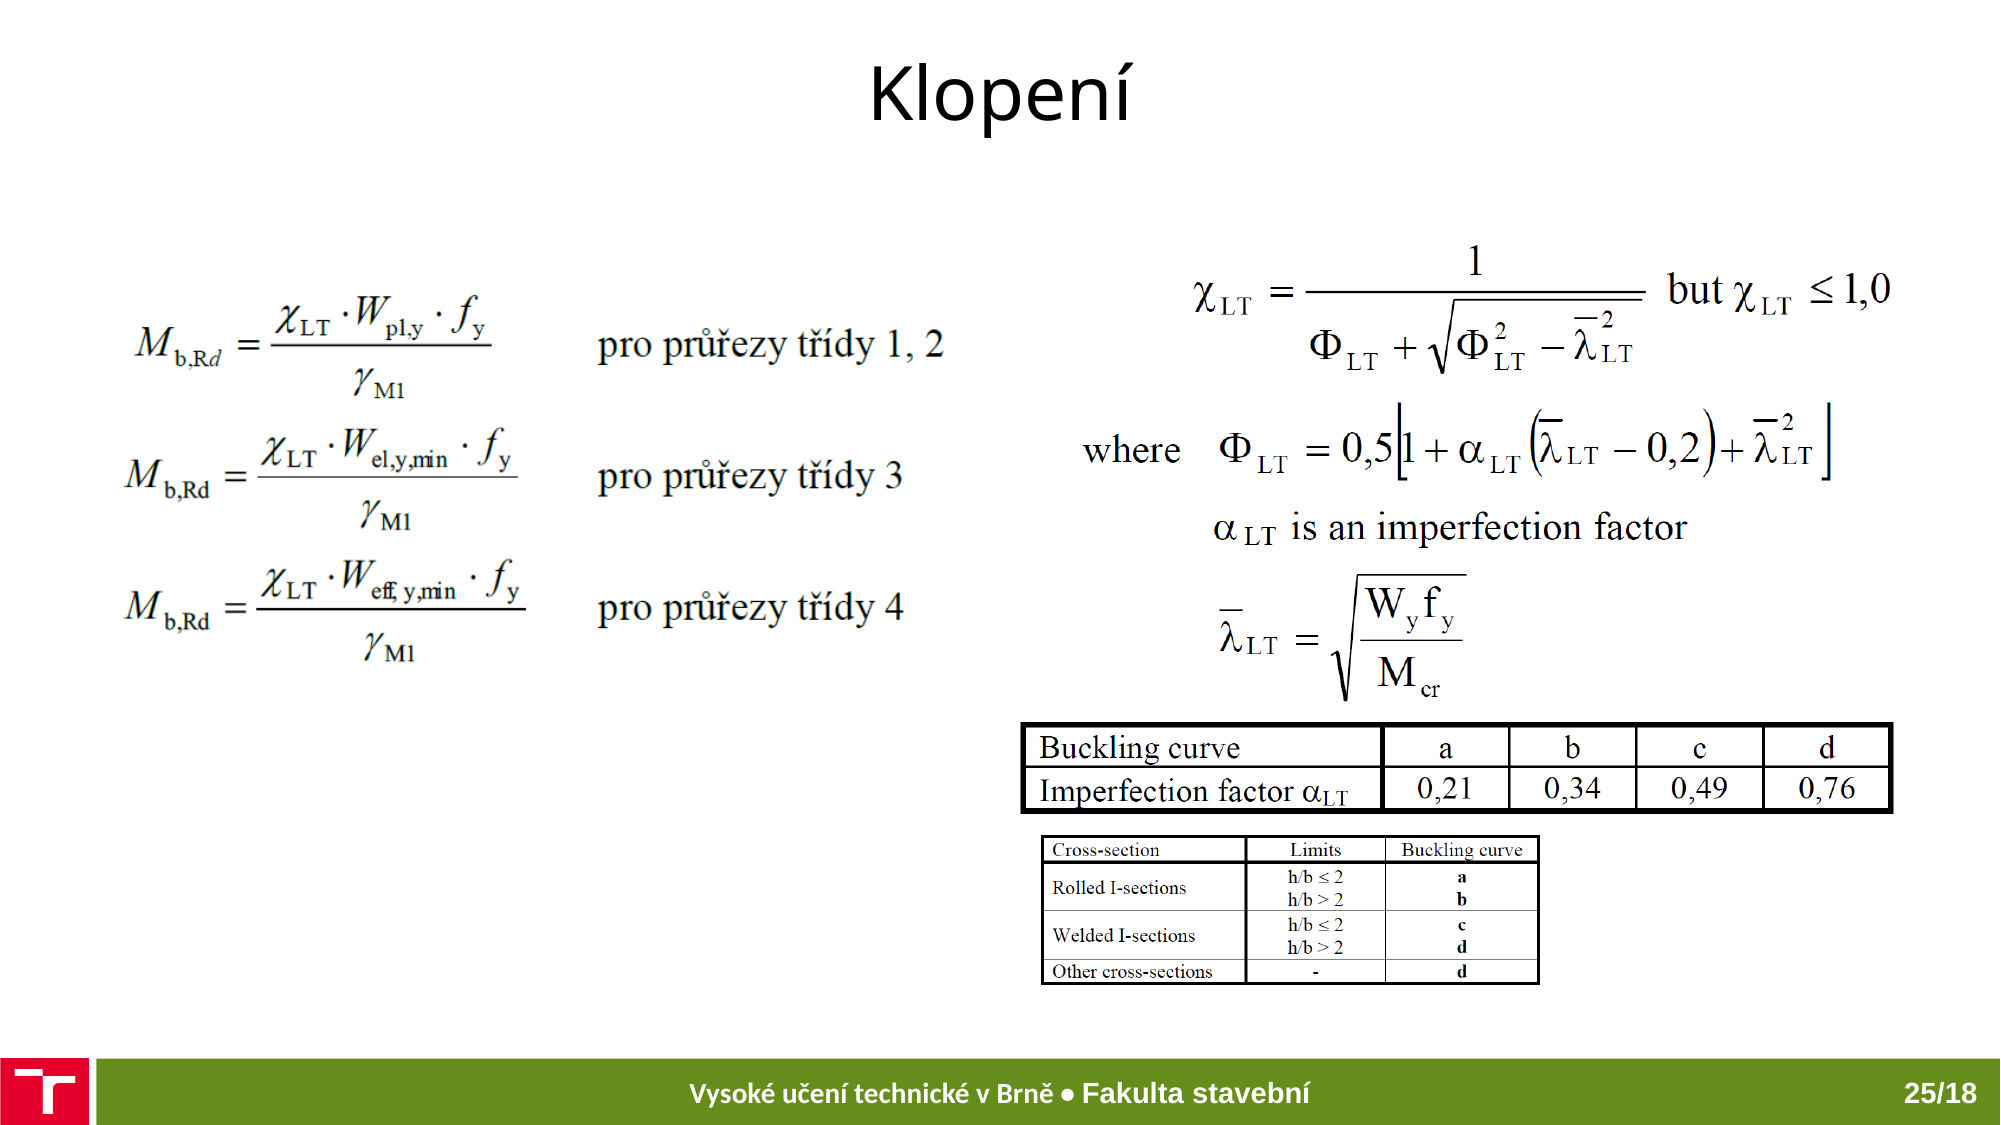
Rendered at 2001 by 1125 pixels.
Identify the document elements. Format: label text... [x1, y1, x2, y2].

picture [0, 1058, 89, 1125]
picture [1015, 715, 1901, 818]
picture [1035, 832, 1544, 990]
picture [1058, 243, 1901, 708]
title Klopení [99, 38, 1900, 202]
picture [99, 243, 958, 678]
